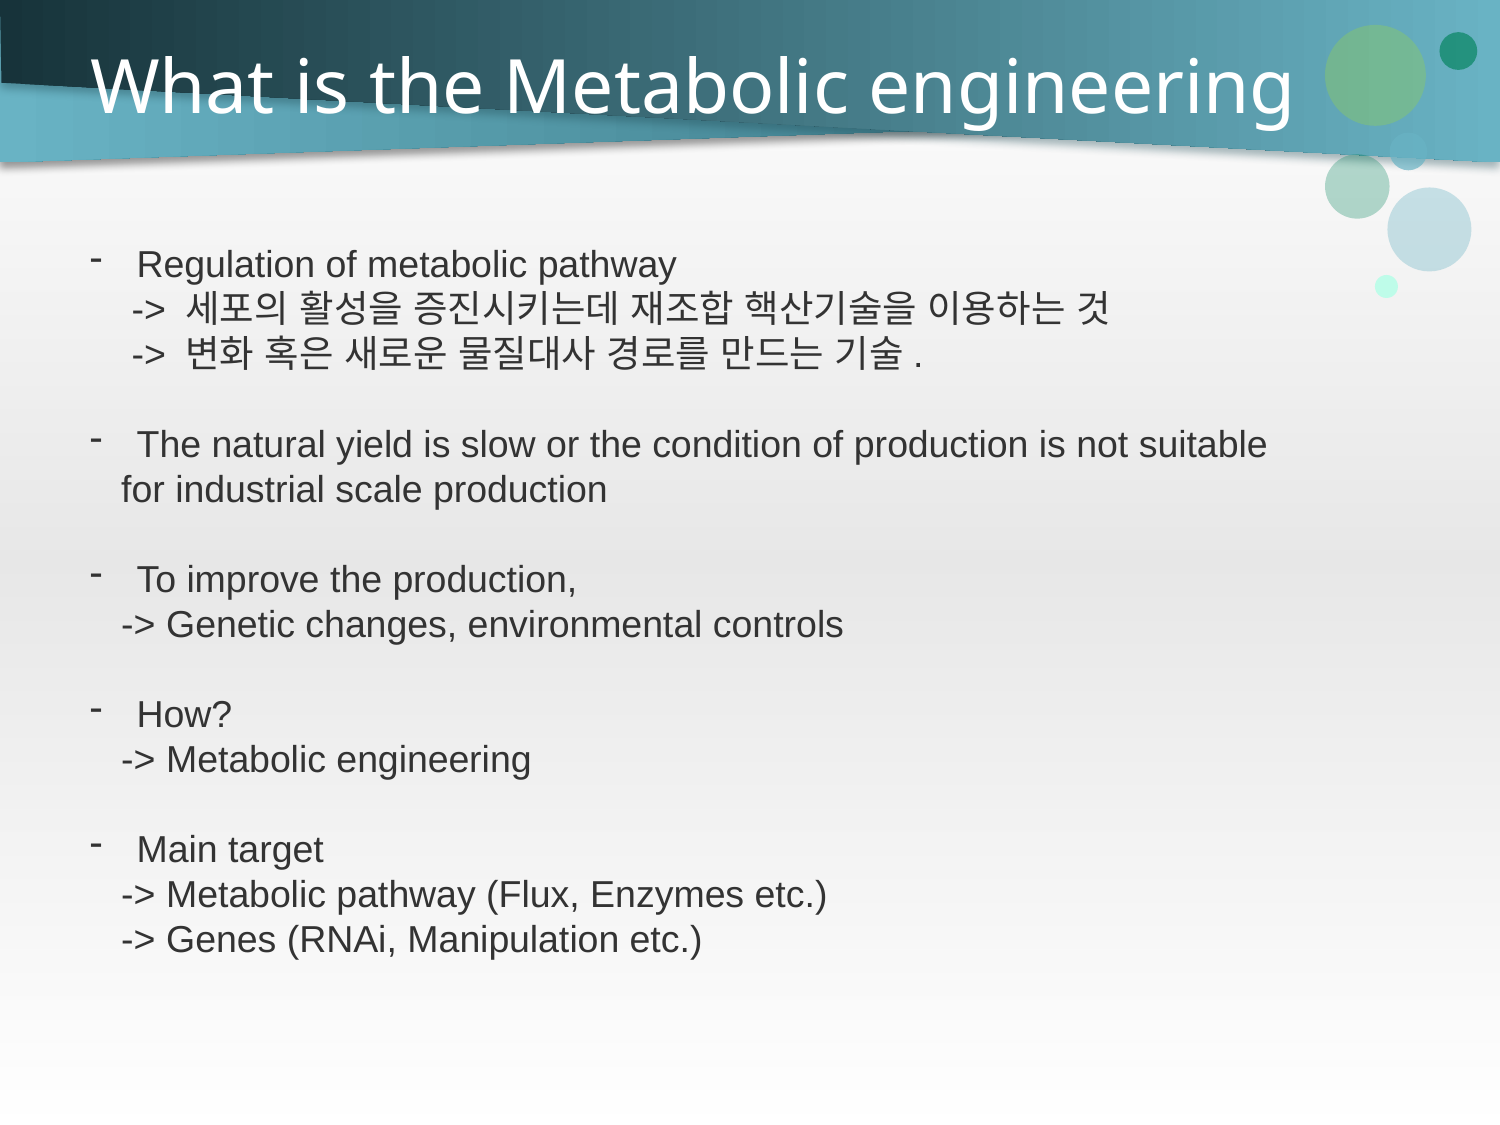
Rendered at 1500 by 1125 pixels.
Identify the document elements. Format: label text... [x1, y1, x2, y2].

text_box Regulation of metabolic pathway -> 세포의 활성을 증진시키는데 재조합 핵산기술을 이용하는 것 -> 변화 혹은 새로운 물질대사 경로를 만드는 기술. The natural yield is slow or the condition of production is not suitable for industrial scale production To improve the production, -> Genetic changes, environmental controls How? -> Metabolic engineering Main target -> Metabolic pathway (Flux, Enzymes etc.) -> Genes (RNAi, Manipulation etc.) [75, 232, 1459, 968]
title What is the Metabolic engineering [75, 12, 1425, 155]
